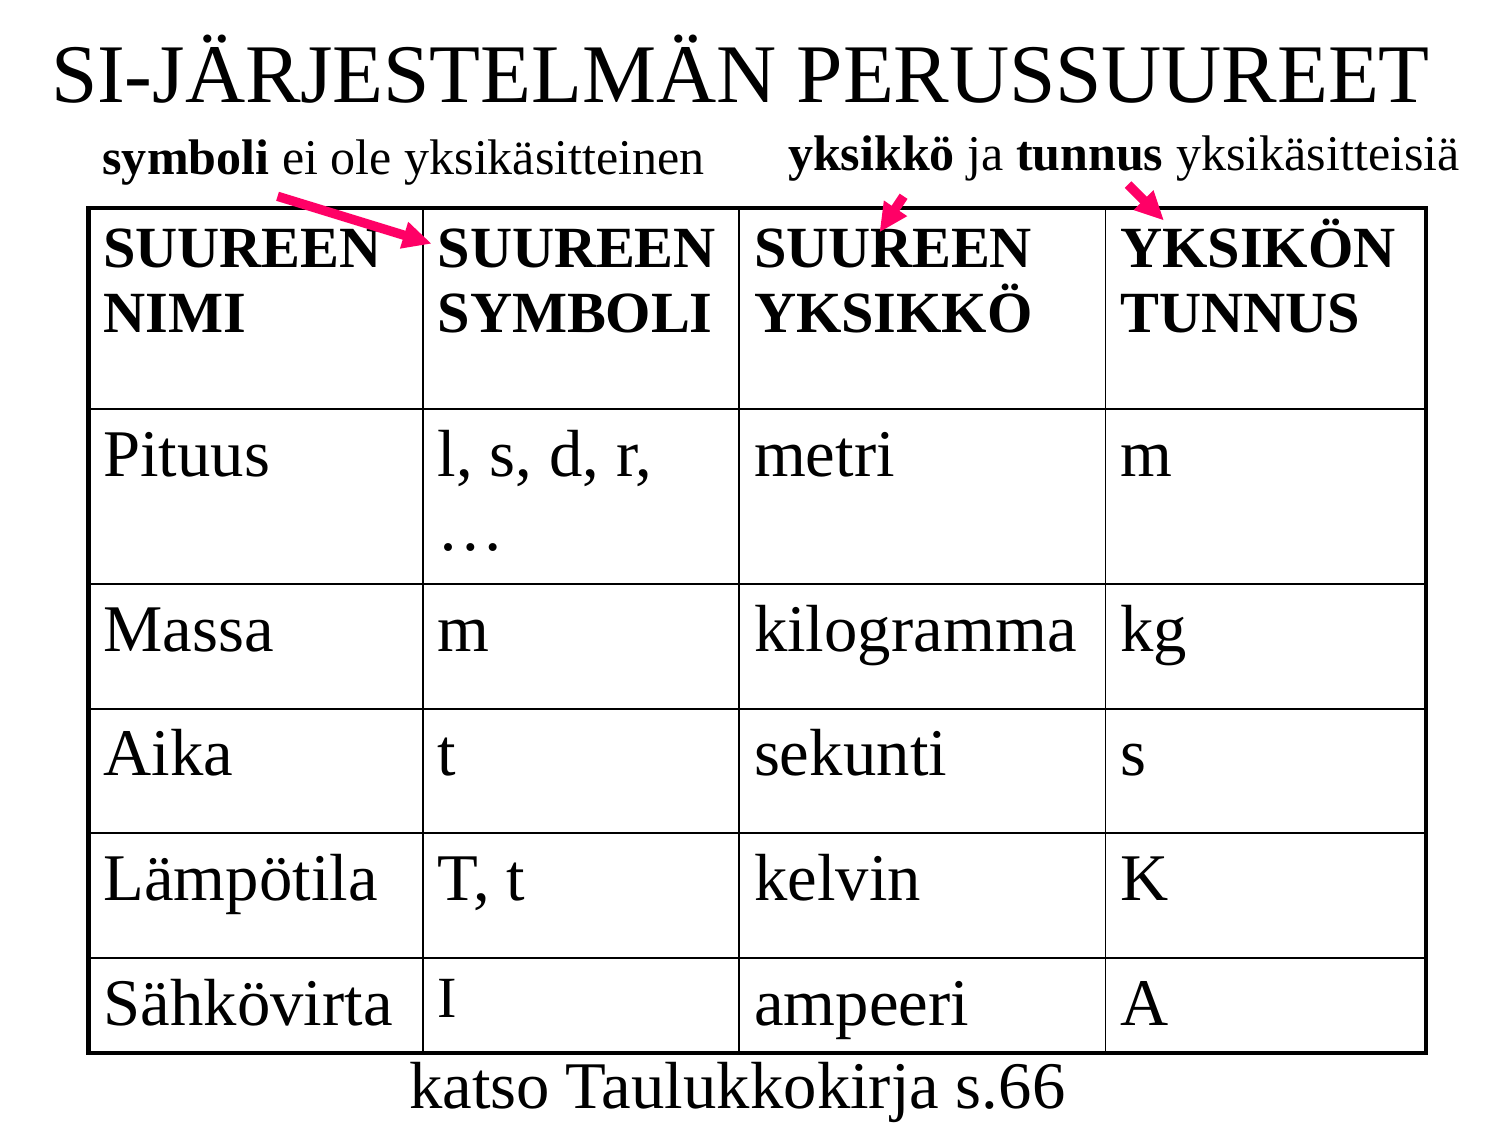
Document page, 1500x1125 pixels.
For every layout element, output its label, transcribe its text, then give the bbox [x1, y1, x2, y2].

table_header YKSIKÖN TUNNUS [1106, 210, 1424, 408]
table_header SUUREEN NIMI [91, 210, 422, 408]
table_cell kilogramma [740, 585, 1105, 708]
table_cell I [424, 959, 738, 1034]
table_cell kelvin [740, 834, 1105, 957]
table_cell t [424, 710, 738, 832]
table_cell K [1106, 834, 1424, 957]
table_cell l, s, d, r, … [424, 410, 738, 583]
table_cell m [1106, 410, 1424, 583]
table_header SUUREEN YKSIKKÖ [740, 210, 1105, 408]
table_cell kg [1106, 585, 1424, 708]
table_cell s [1106, 710, 1424, 832]
text_box symboli ei ole yksikäsitteinen [87, 117, 721, 193]
text_box katso Taulukkokirja s.66 [394, 1034, 1082, 1125]
table_cell m [424, 585, 738, 708]
table_cell Aika [91, 710, 422, 832]
text_box [1127, 184, 1164, 221]
table_cell A [1106, 959, 1424, 1051]
text_box yksikkö ja tunnus yksikäsitteisiä [773, 113, 1475, 189]
table_cell T, t [424, 834, 738, 957]
table_cell Sähkövirta [91, 959, 422, 1051]
table_cell Massa [91, 585, 422, 708]
table_cell Pituus [91, 410, 422, 583]
text_box [277, 196, 431, 246]
table_cell Lämpötila [91, 834, 422, 957]
table_cell sekunti [740, 710, 1105, 832]
table_header SUUREEN SYMBOLI [424, 210, 738, 408]
table_cell ampeeri [740, 959, 1105, 1051]
text_box [879, 196, 904, 232]
text_box SI-JÄRJESTELMÄN PERUSSUUREET [36, 11, 1445, 127]
table_cell metri [740, 410, 1105, 583]
